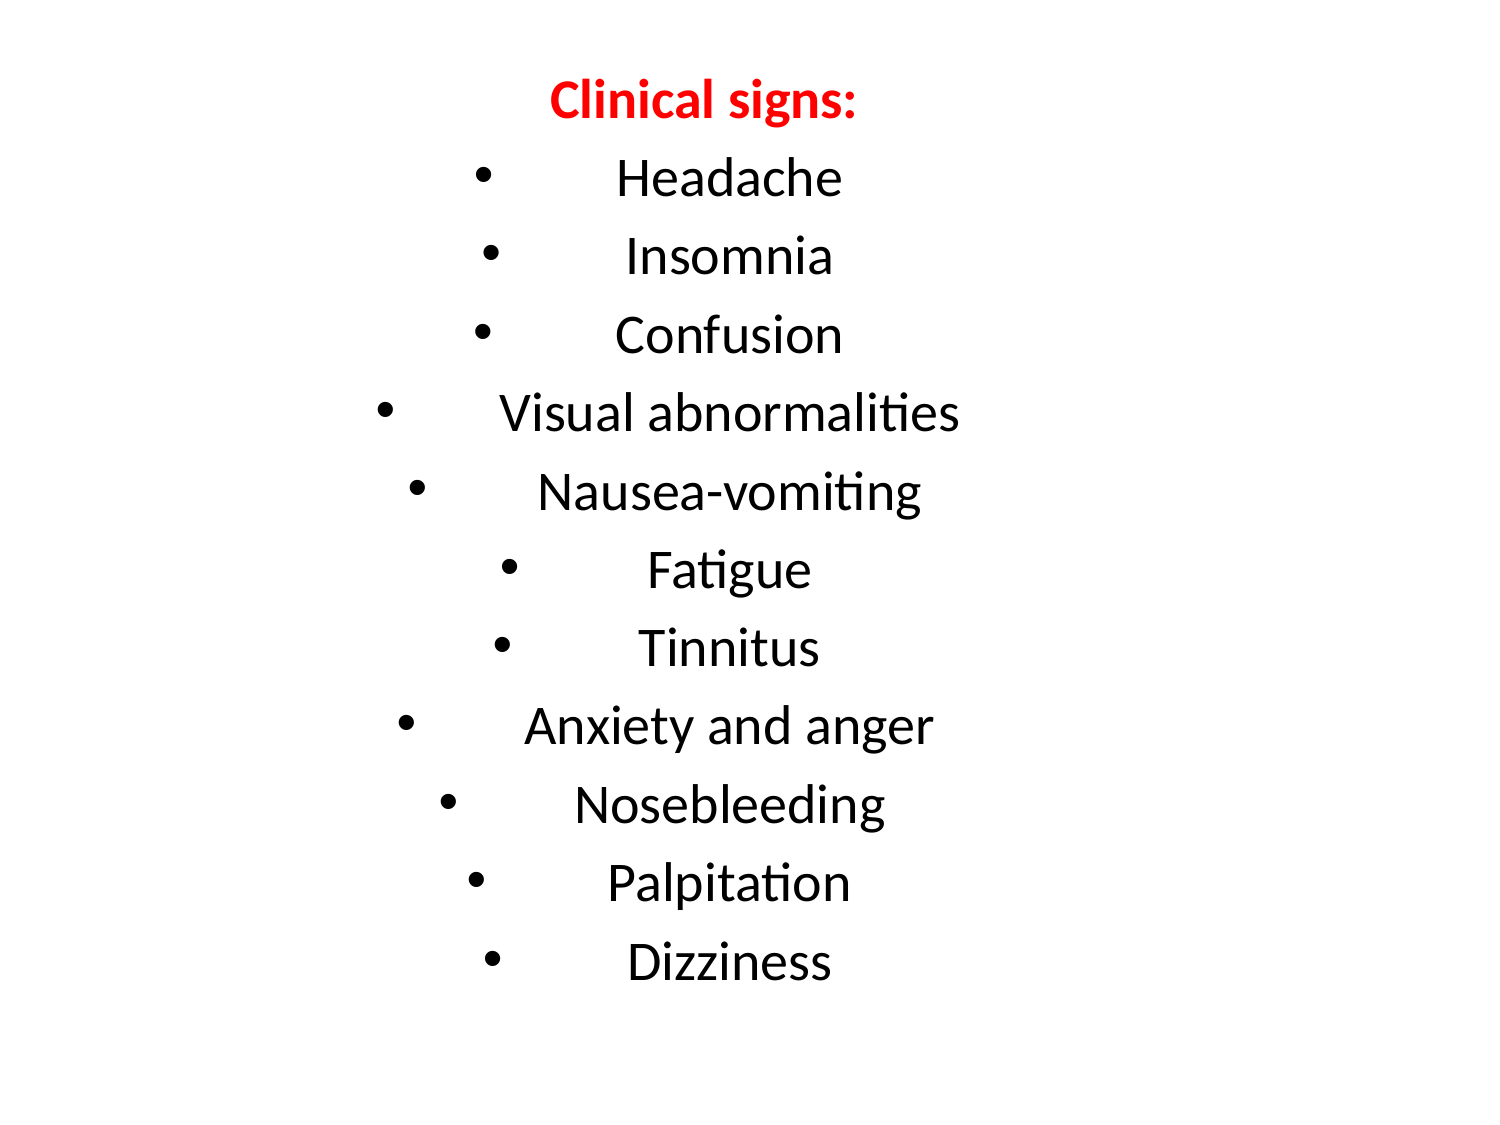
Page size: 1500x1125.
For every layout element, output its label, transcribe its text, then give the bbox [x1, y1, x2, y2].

list Clinical signs: Headache Insomnia Confusion Visual abnormalities Nausea-vomiting Fatigue Tinnitus Anxiety and anger Nosebleeding Palpitation Dizziness [29, 54, 1380, 1005]
